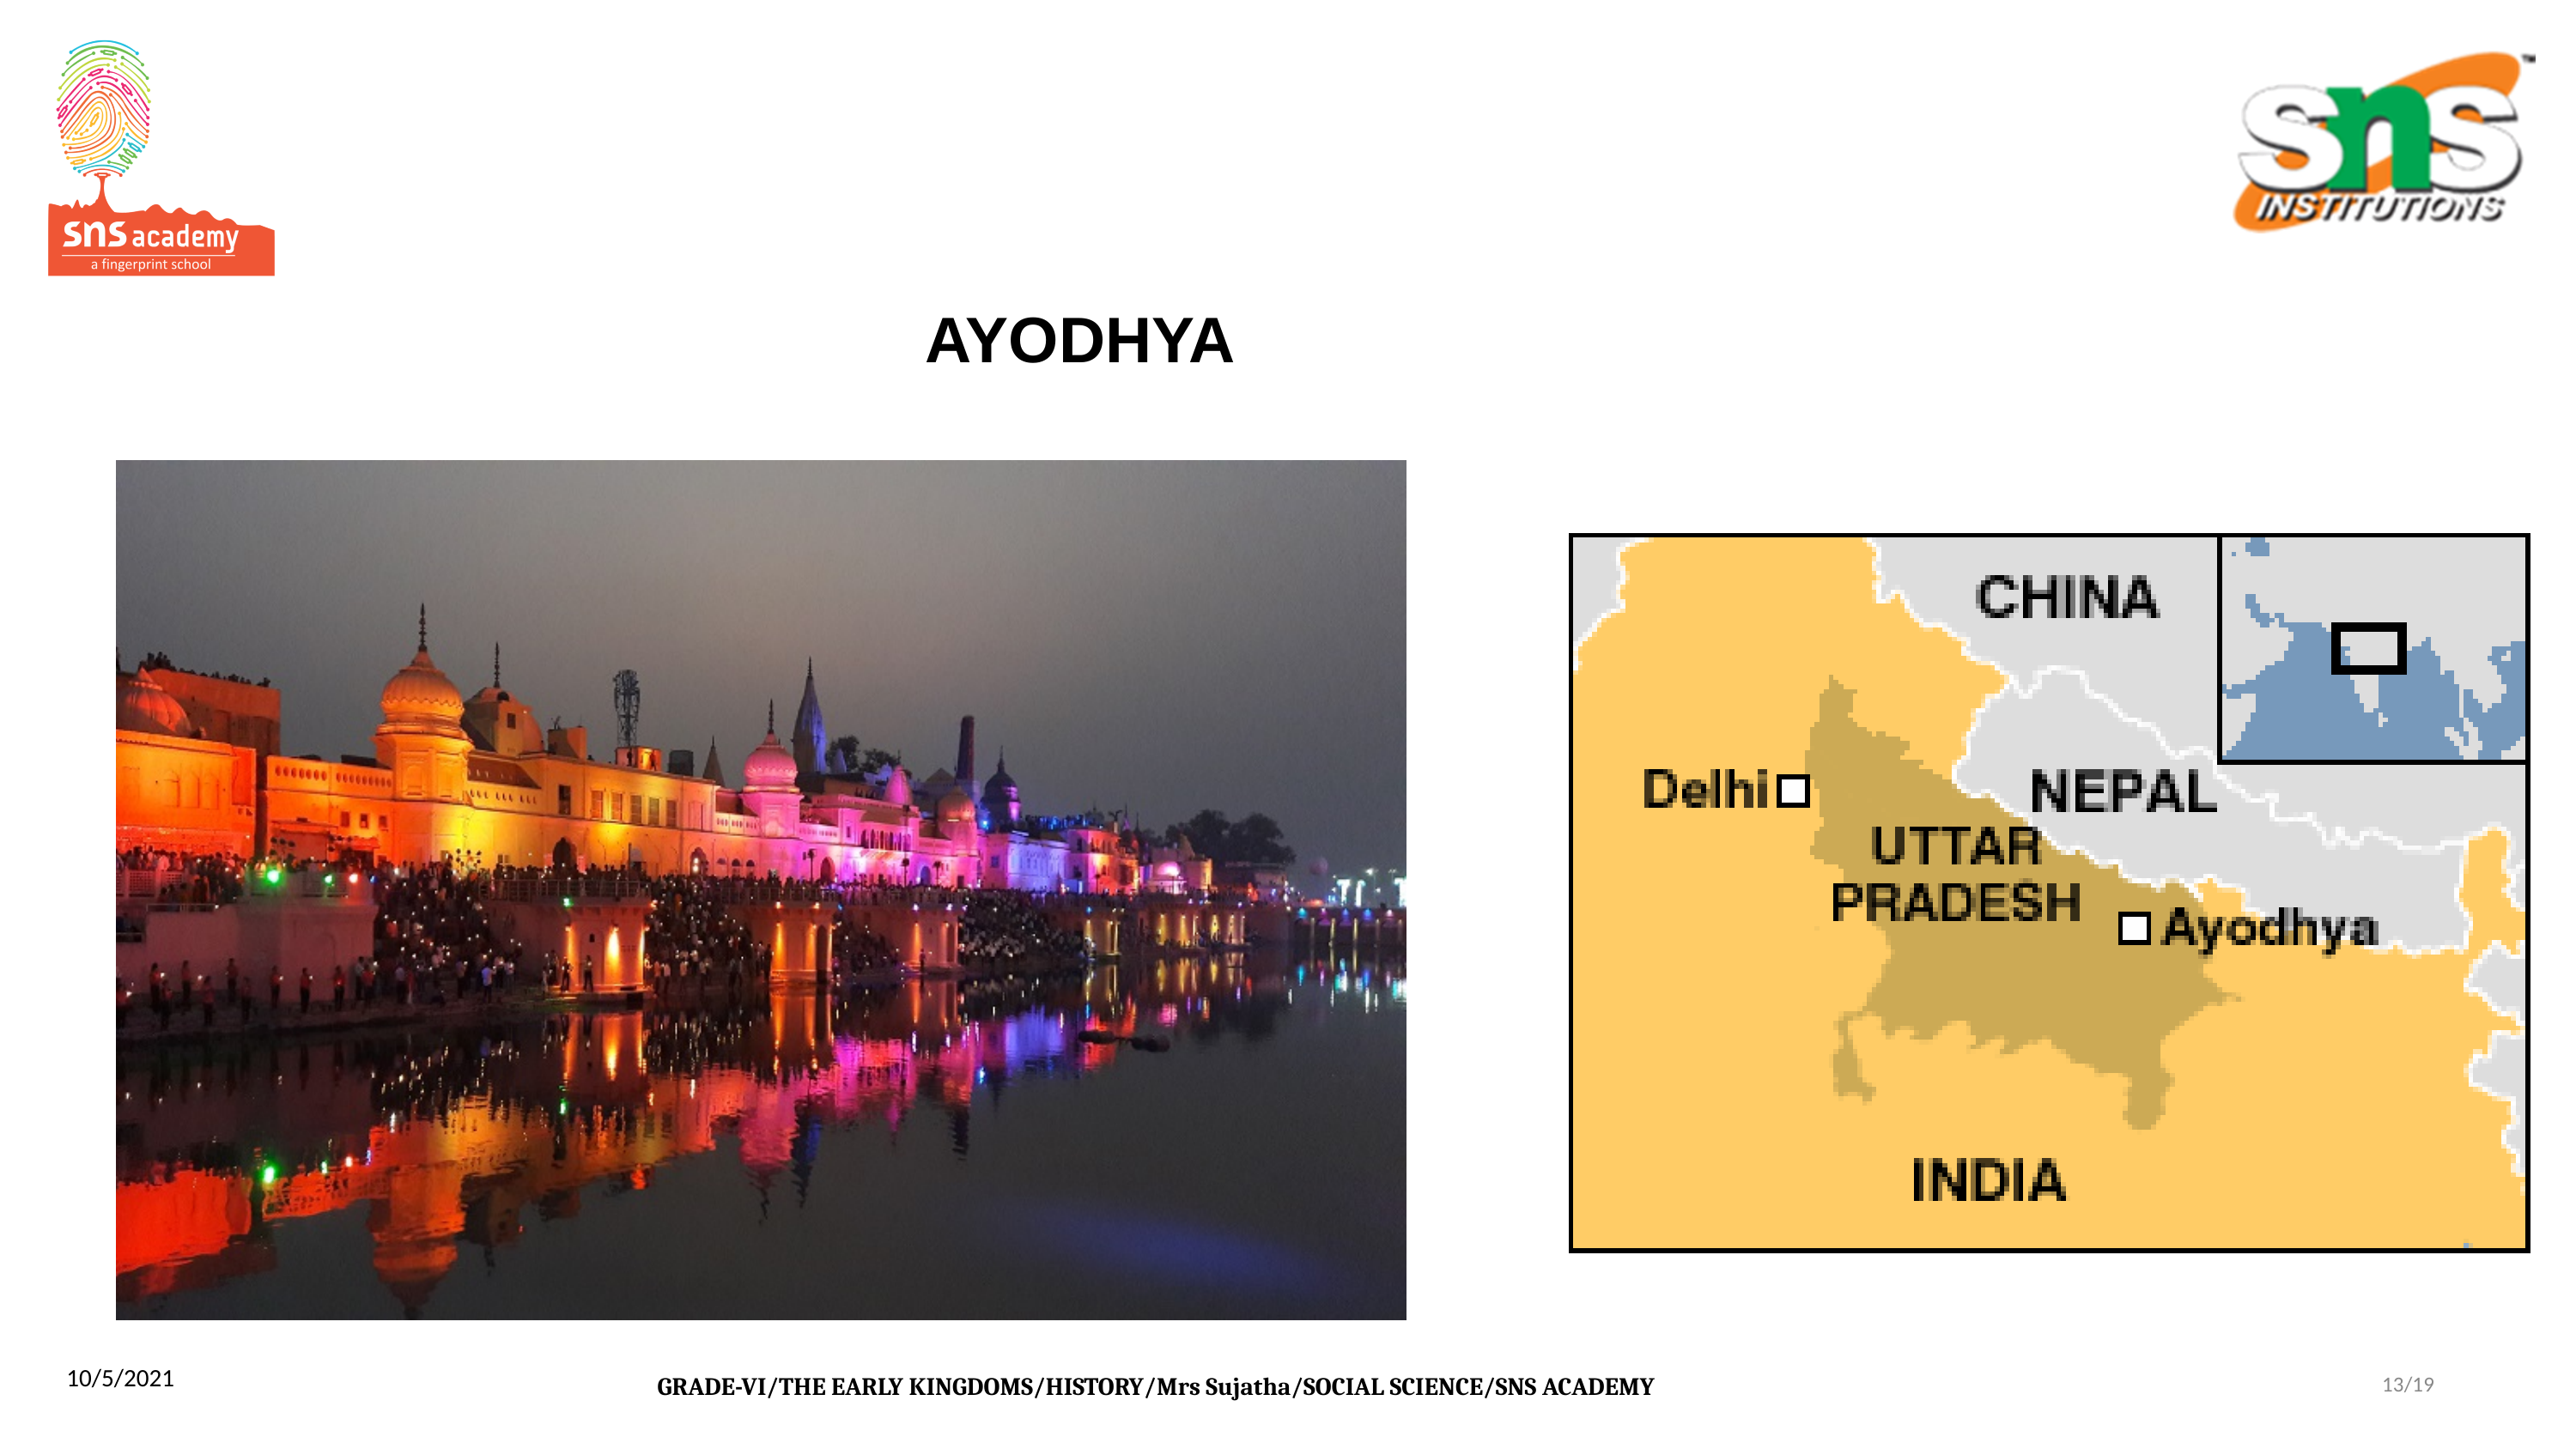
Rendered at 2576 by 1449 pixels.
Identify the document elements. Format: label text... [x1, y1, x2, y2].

picture [1569, 533, 2530, 1253]
picture [116, 460, 1406, 1320]
picture [2233, 50, 2536, 233]
slide_number ‹#›/19 [2146, 1357, 2447, 1410]
footer GRADE-VI/THE EARLY KINGDOMS/HISTORY/Mrs Sujatha/SOCIAL SCIENCE/SNS ACADEMY [542, 1357, 1771, 1414]
text_box AYODHYA [912, 292, 1264, 384]
picture [38, 33, 280, 285]
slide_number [53, 1350, 355, 1403]
